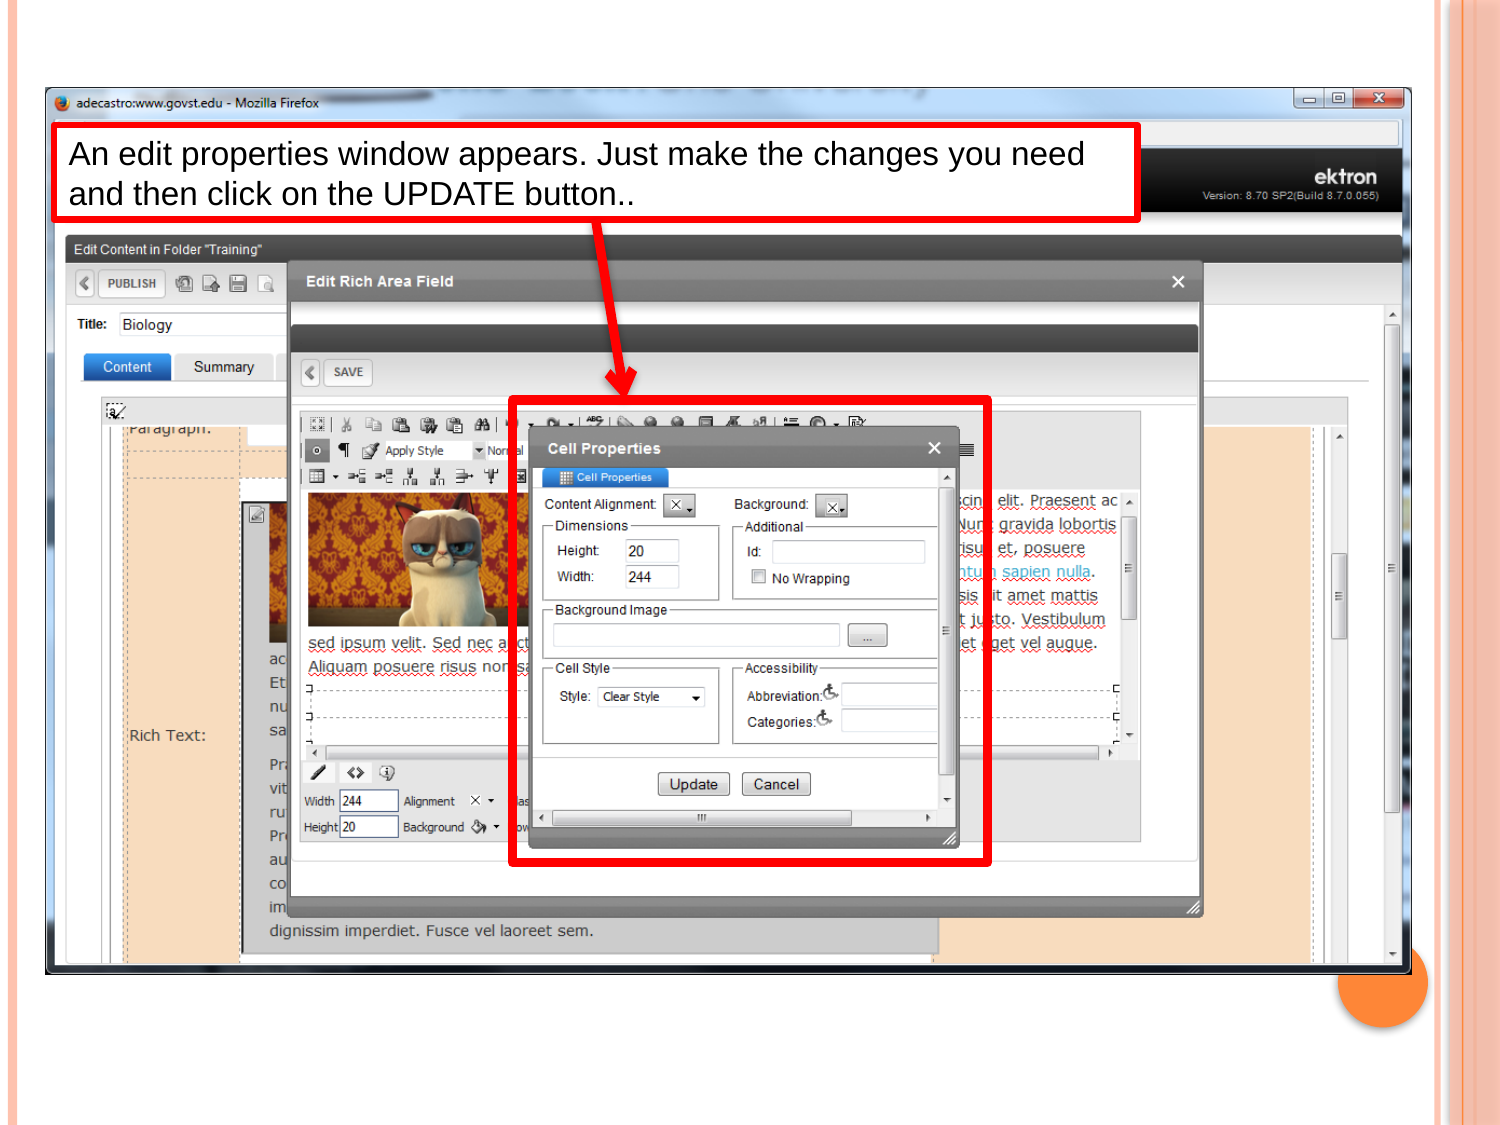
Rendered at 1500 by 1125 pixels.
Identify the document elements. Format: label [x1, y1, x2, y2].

picture [44, 86, 1412, 976]
text_box [595, 220, 626, 401]
